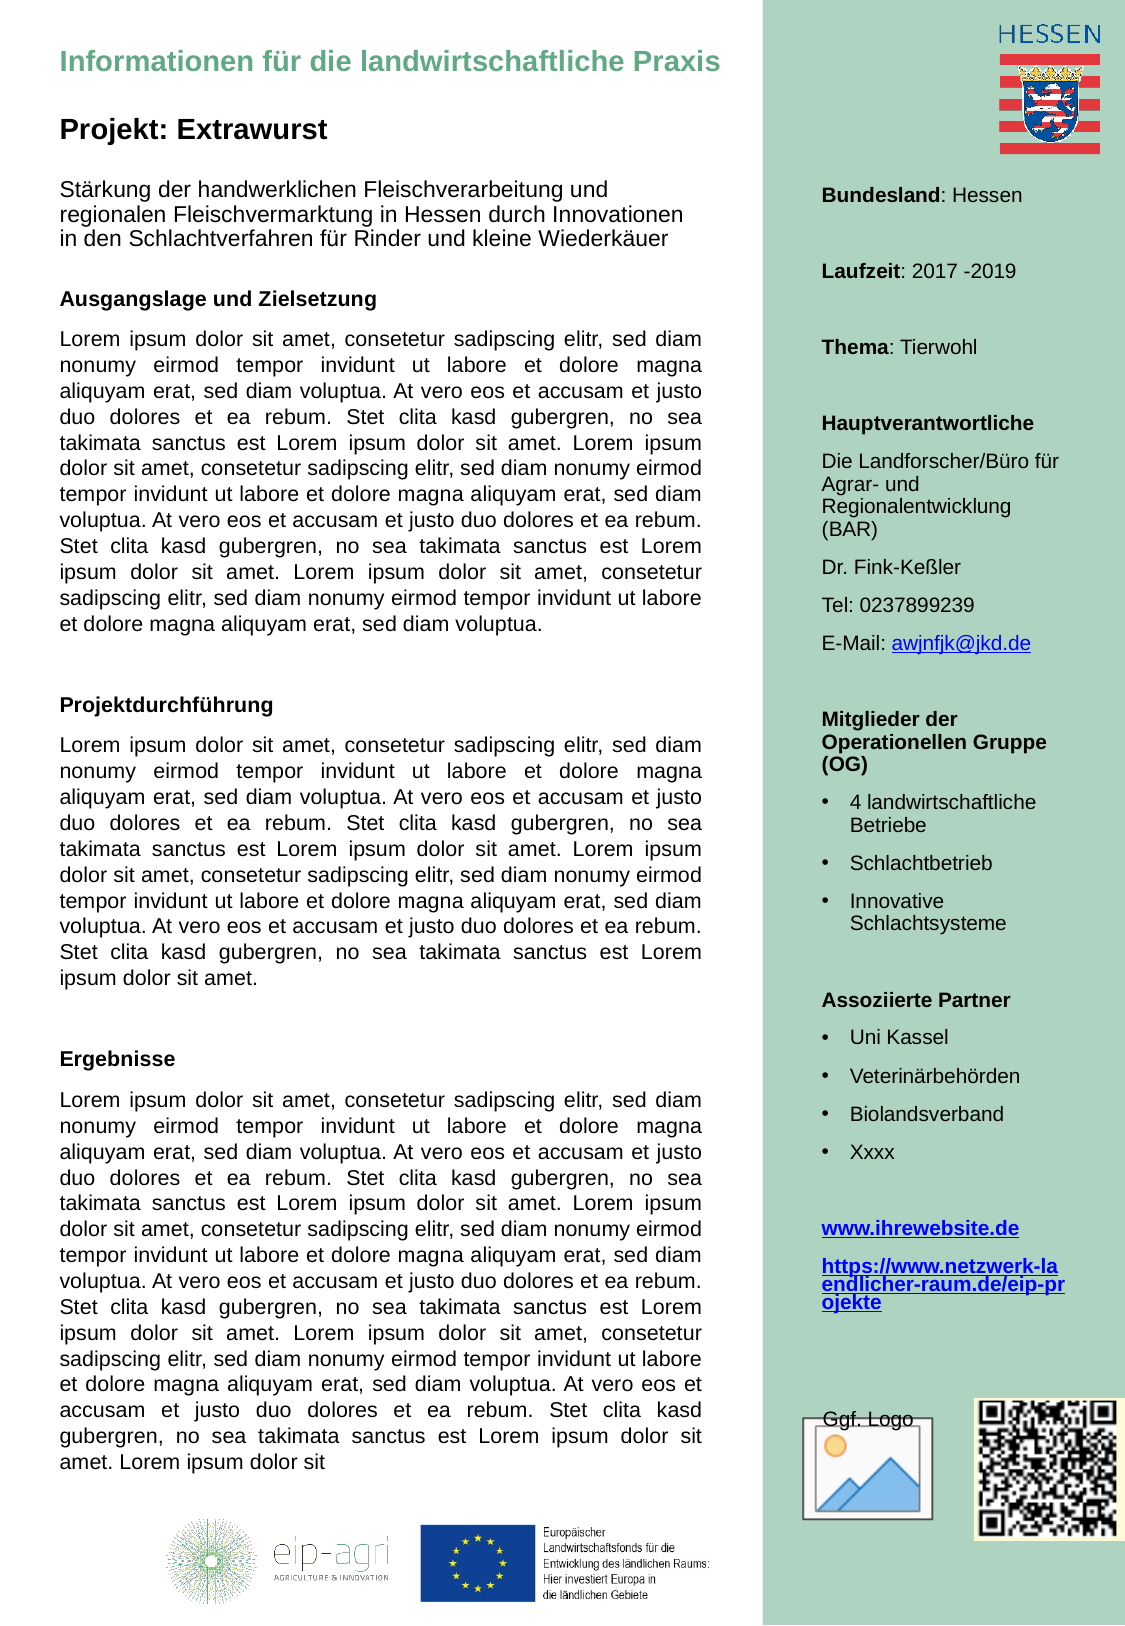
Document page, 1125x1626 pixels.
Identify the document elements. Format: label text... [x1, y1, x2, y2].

list Bundesland: Hessen Laufzeit: 2017 -2019 Thema: Tierwohl Hauptverantwortliche Die Landforscher/Büro für Agrar- und Regionalentwicklung (BAR) Dr. Fink-Keßler Tel: 0237899239 E-Mail: awjnfjk@jkd.de Mitglieder der Operationellen Gruppe (OG) 4 landwirtschaftliche Betriebe Schlachtbetrieb Innovative Schlachtsysteme Assoziierte Partner Uni Kassel Veterinärbehörden Biolandsverband Xxxx www.ihrewebsite.de https://www.netzwerk-laendlicher-raum.de/eip-projekte [761, 0, 1125, 1625]
list Ausgangslage und Zielsetzung Lorem ipsum dolor sit amet, consetetur sadipscing elitr, sed diam nonumy eirmod tempor invidunt ut labore et dolore magna aliquyam erat, sed diam voluptua. At vero eos et accusam et justo duo dolores et ea rebum. Stet clita kasd gubergren, no sea takimata sanctus est Lorem ipsum dolor sit amet. Lorem ipsum dolor sit amet, consetetur sadipscing elitr, sed diam nonumy eirmod tempor invidunt ut labore et dolore magna aliquyam erat, sed diam voluptua. At vero eos et accusam et justo duo dolores et ea rebum. Stet clita kasd gubergren, no sea takimata sanctus est Lorem ipsum dolor sit amet. Lorem ipsum dolor sit amet, consetetur sadipscing elitr, sed diam nonumy eirmod tempor invidunt ut labore et dolore magna aliquyam erat, sed diam voluptua. Projektdurchführung Lorem ipsum dolor sit amet, consetetur sadipscing elitr, sed diam nonumy eirmod tempor invidunt ut labore et dolore magna aliquyam erat, sed diam voluptua. At vero eos et accusam et justo duo dolores et ea rebum. Stet clita kasd gubergren, no sea takimata sanctus est Lorem ipsum dolor sit amet. Lorem ipsum dolor sit amet, consetetur sadipscing elitr, sed diam nonumy eirmod tempor invidunt ut labore et dolore magna aliquyam erat, sed diam voluptua. At vero eos et accusam et justo duo dolores et ea rebum. Stet clita kasd gubergren, no sea takimata sanctus est Lorem ipsum dolor sit amet. Ergebnisse Lorem ipsum dolor sit amet, consetetur sadipscing elitr, sed diam nonumy eirmod tempor invidunt ut labore et dolore magna aliquyam erat, sed diam voluptua. At vero eos et accusam et justo duo dolores et ea rebum. Stet clita kasd gubergren, no sea takimata sanctus est Lorem ipsum dolor sit amet. Lorem ipsum dolor sit amet, consetetur sadipscing elitr, sed diam nonumy eirmod tempor invidunt ut labore et dolore magna aliquyam erat, sed diam voluptua. At vero eos et accusam et justo duo dolores et ea rebum. Stet clita kasd gubergren, no sea takimata sanctus est Lorem ipsum dolor sit amet. Lorem ipsum dolor sit amet, consetetur sadipscing elitr, sed diam nonumy eirmod tempor invidunt ut labore et dolore magna aliquyam erat, sed diam voluptua. At vero eos et accusam et justo duo dolores et ea rebum. Stet clita kasd gubergren, no sea takimata sanctus est Lorem ipsum dolor sit amet. Lorem ipsum dolor sit [44, 277, 761, 1502]
picture [166, 1517, 388, 1605]
picture [762, 1398, 1125, 1541]
picture [996, 15, 1103, 160]
picture [418, 1517, 716, 1610]
title Projekt: Extrawurst Stärkung der handwerklichen Fleischverarbeitung und regionalen Fleischvermarktung in Hessen durch Innovationen in den Schlachtverfahren für Rinder und kleine Wiederkäuer [44, 107, 761, 277]
